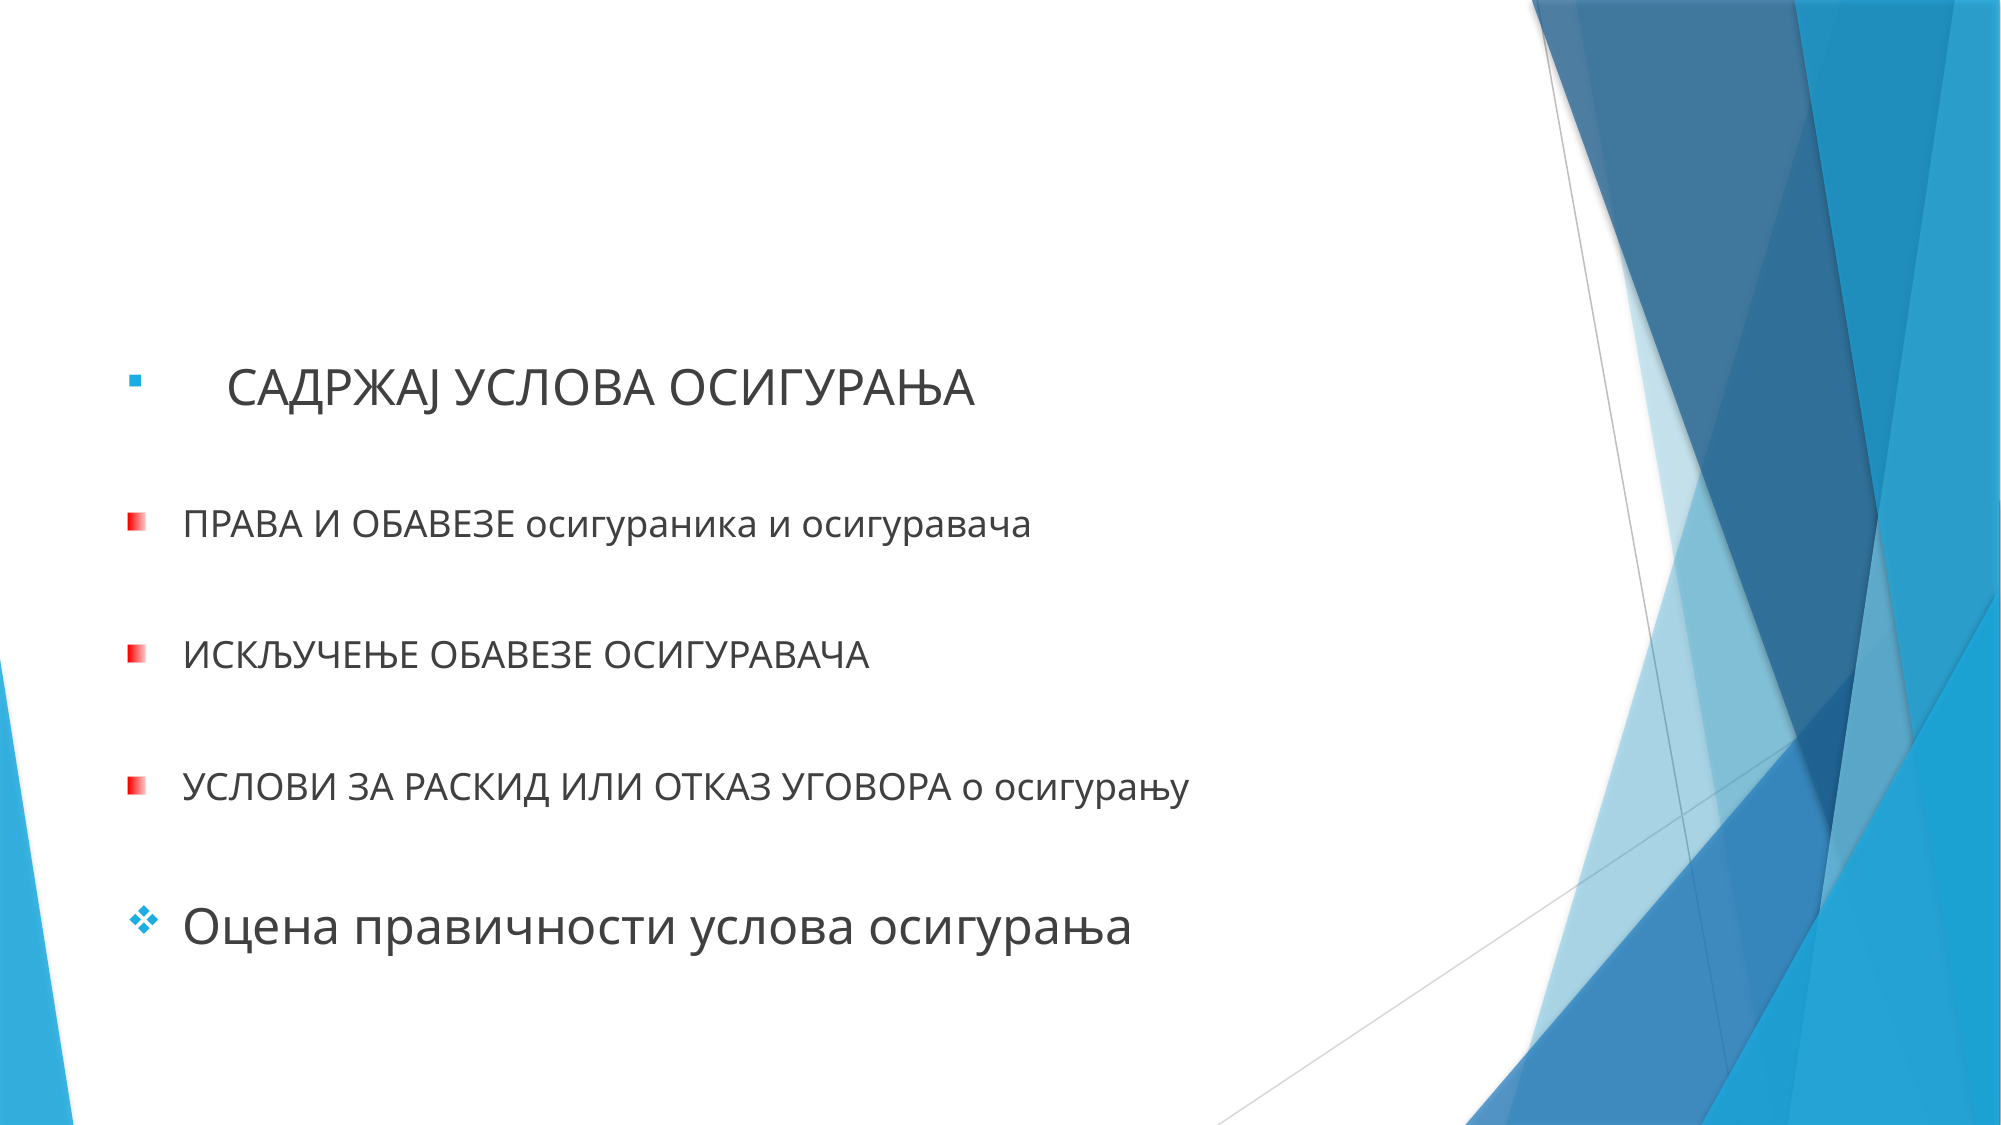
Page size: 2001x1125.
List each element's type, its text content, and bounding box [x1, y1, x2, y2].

picture [126, 511, 148, 533]
list САДРЖАЈ УСЛОВА ОСИГУРАЊА ПРАВА И ОБАВЕЗЕ осигураника и осигуравача ИСКЉУЧЕЊЕ ОБАВЕЗЕ ОСИГУРАВАЧА УСЛОВИ ЗА РАСКИД ИЛИ ОТКАЗ УГОВОРА о осигурању Оцена правичности услова осигурања [111, 354, 1522, 992]
picture [126, 643, 148, 665]
picture [126, 775, 148, 797]
